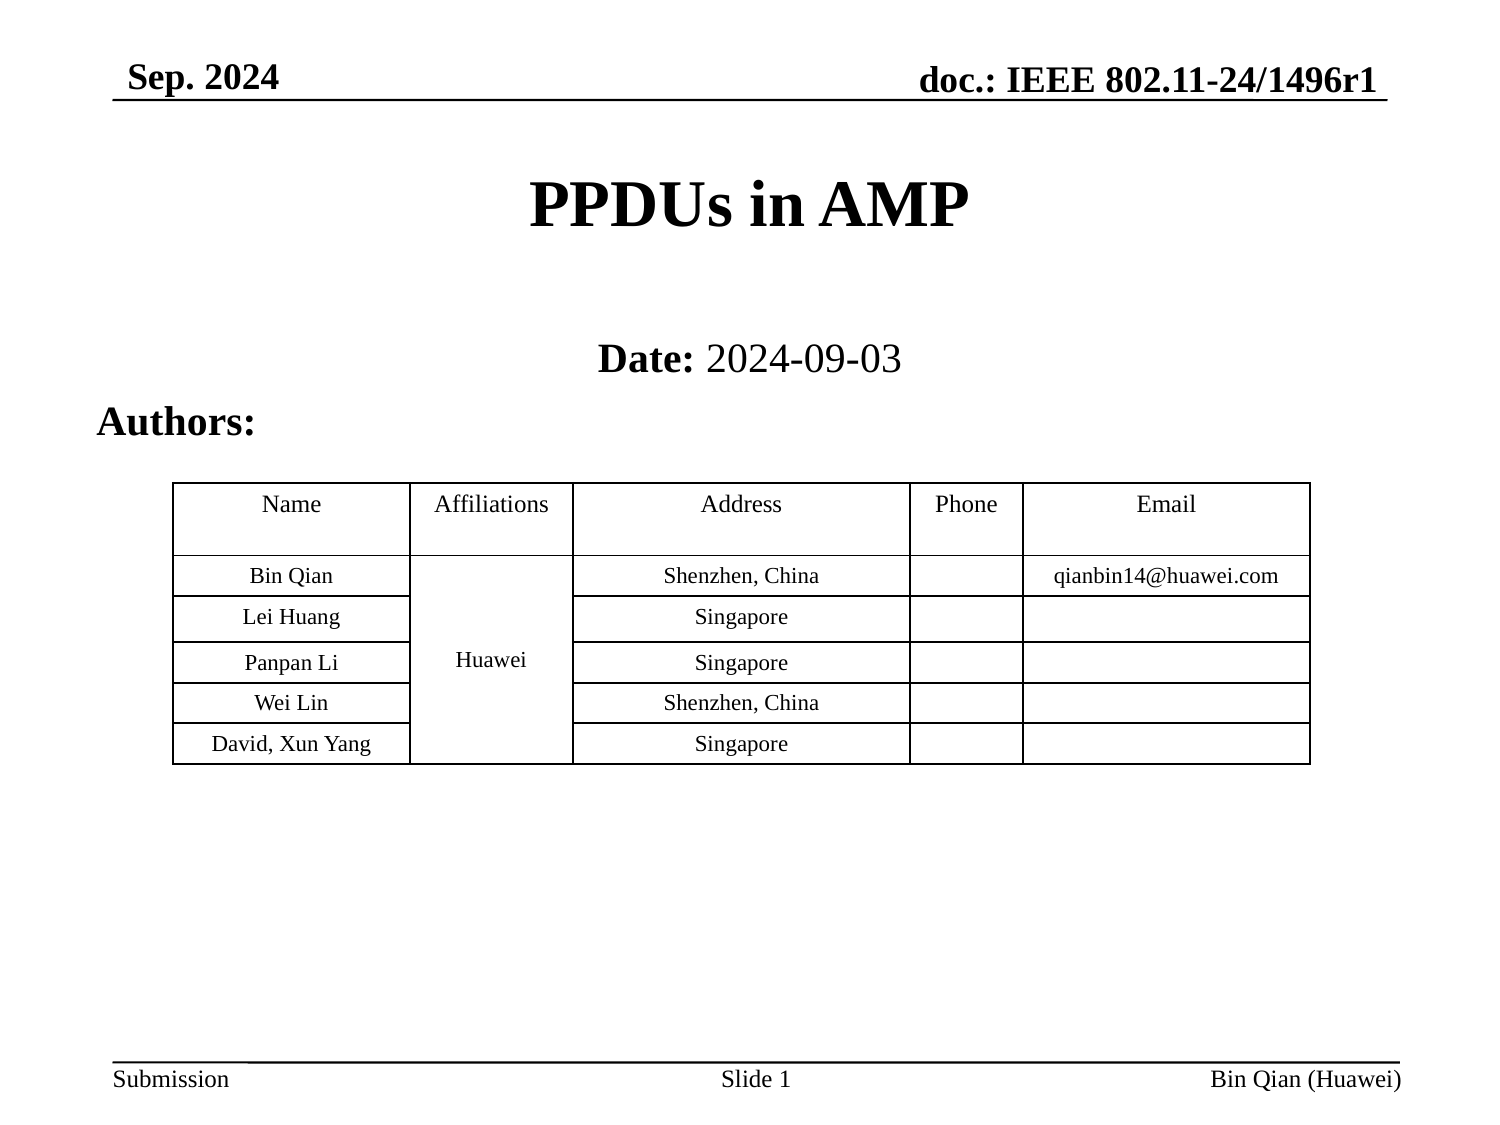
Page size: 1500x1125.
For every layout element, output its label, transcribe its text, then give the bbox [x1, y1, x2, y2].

table_header Email [1024, 484, 1309, 555]
text_box Authors: [81, 385, 319, 449]
table_cell Singapore [574, 643, 909, 682]
footer Bin Qian (Huawei) [1207, 1061, 1402, 1093]
table_cell Shenzhen, China [574, 556, 909, 595]
table_cell David, Xun Yang [174, 724, 409, 763]
table_cell [1024, 597, 1309, 641]
table_cell [911, 643, 1022, 682]
title PPDUs in AMP [112, 112, 1388, 288]
table_cell Singapore [574, 724, 909, 763]
table_cell Panpan Li [174, 643, 409, 682]
table_cell Lei Huang [174, 597, 409, 641]
table_cell [911, 724, 1022, 763]
table_header Name [174, 484, 409, 555]
table_cell Huawei [411, 556, 572, 763]
table_cell qianbin14@huawei.com [1024, 556, 1309, 595]
table_cell Shenzhen, China [574, 684, 909, 722]
text_box Sep. 2024 [112, 44, 386, 90]
table_cell [911, 684, 1022, 722]
table_cell [911, 597, 1022, 641]
table_header Phone [911, 484, 1022, 555]
table_cell [911, 556, 1022, 595]
table_cell [1024, 643, 1309, 682]
slide_number Slide 1 [712, 1061, 800, 1093]
table_cell Wei Lin [174, 684, 409, 722]
table_cell Bin Qian [174, 556, 409, 595]
table_header Affiliations [411, 484, 572, 555]
table_cell Singapore [574, 597, 909, 641]
table_cell [1024, 684, 1309, 722]
list Date: 2024-09-03 [112, 323, 1388, 386]
table_cell [1024, 724, 1309, 763]
table_header Address [574, 484, 909, 555]
